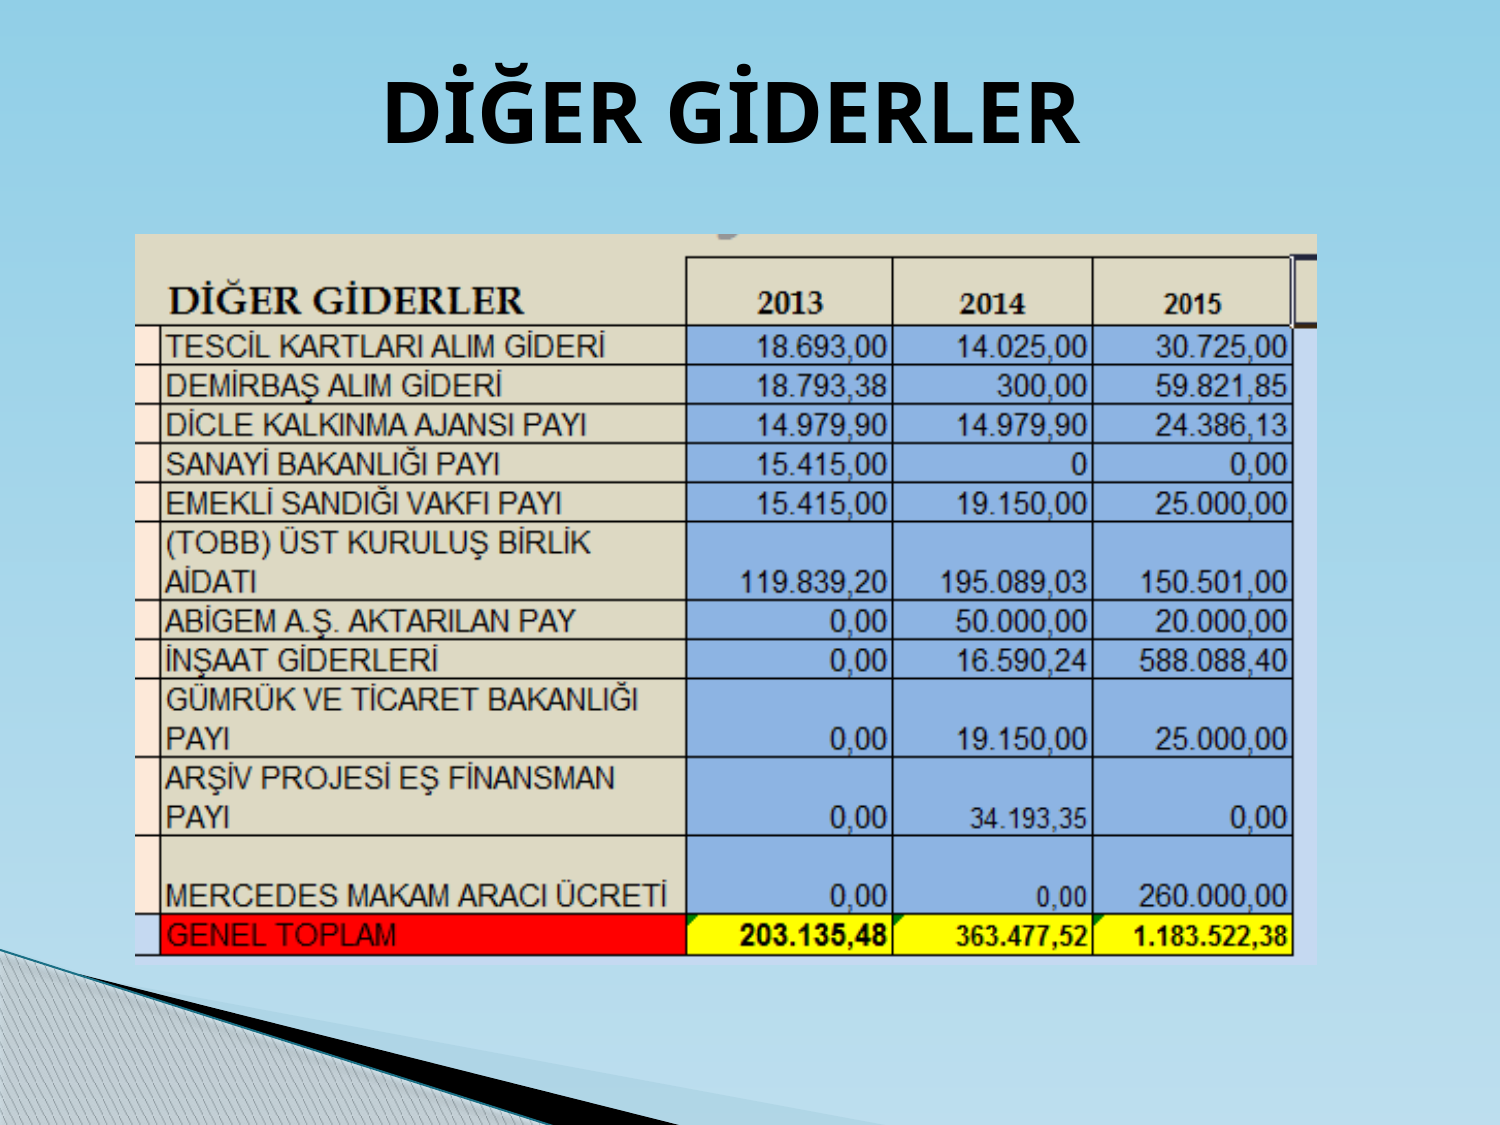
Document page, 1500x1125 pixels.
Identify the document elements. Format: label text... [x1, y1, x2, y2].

title DİĞER GİDERLER [75, 45, 1388, 173]
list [135, 234, 1318, 965]
